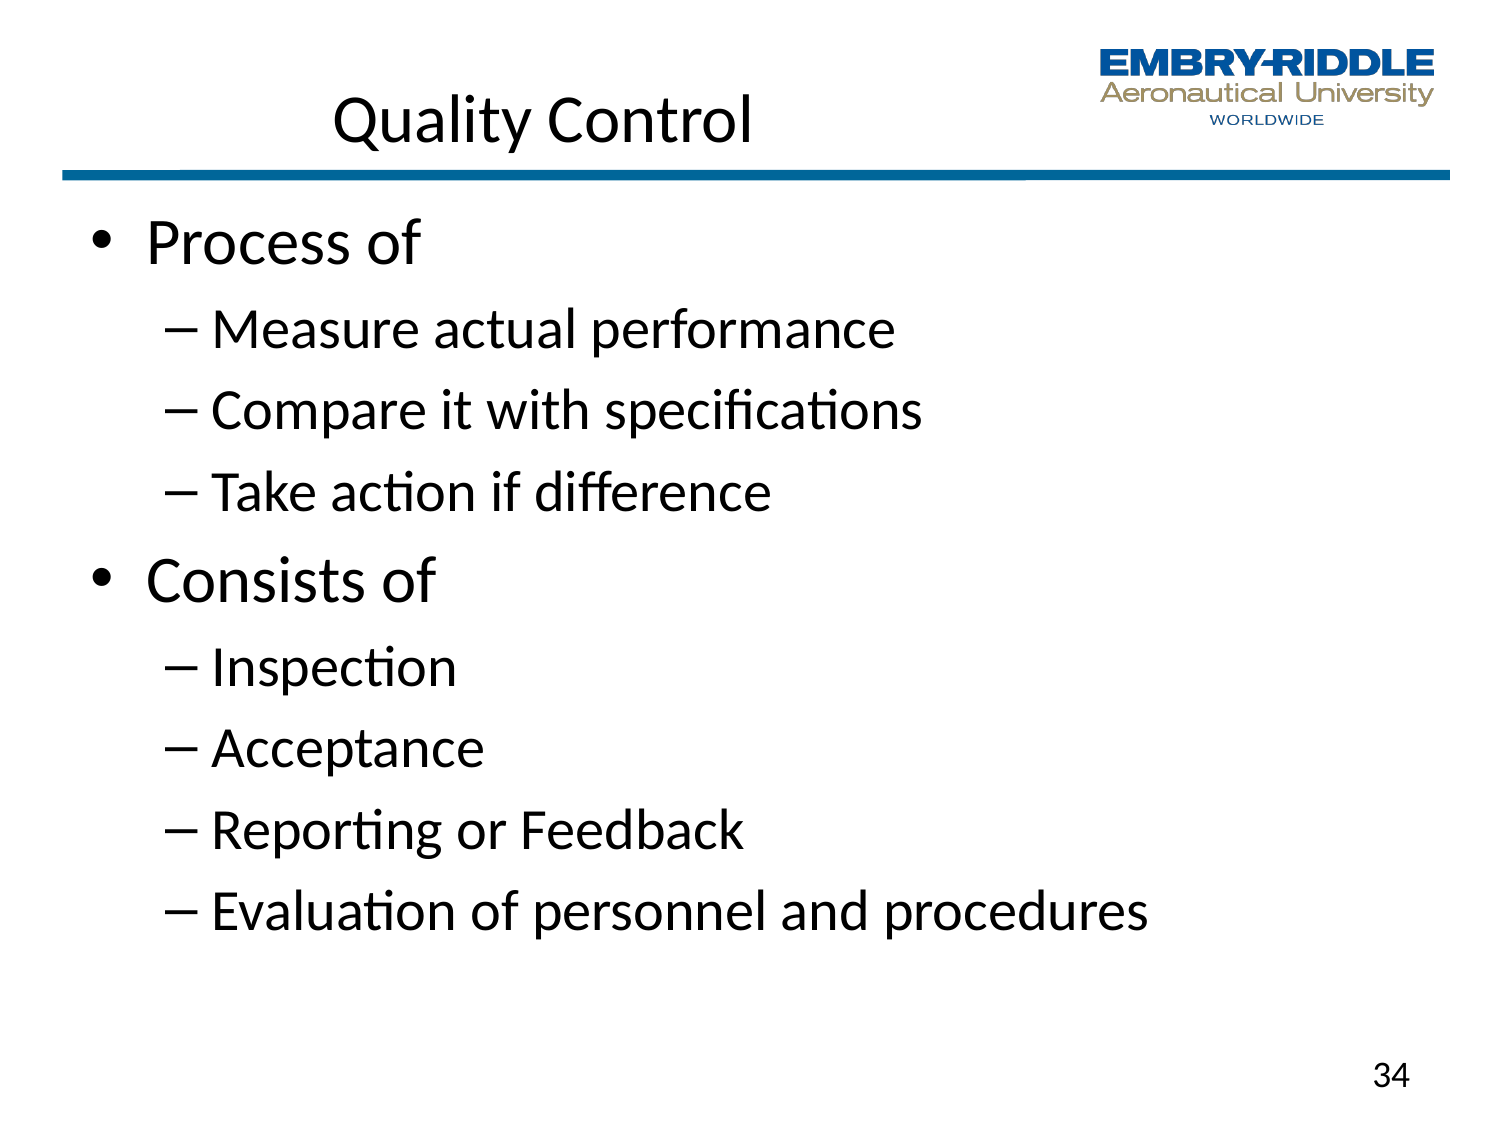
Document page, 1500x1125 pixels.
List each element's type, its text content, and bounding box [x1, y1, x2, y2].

picture [1100, 49, 1434, 125]
slide_number 34 [1074, 1042, 1425, 1103]
title Quality Control [0, 66, 1088, 165]
list Process of Measure actual performance Compare it with specifications Take action if difference Consists of Inspection Acceptance Reporting or Feedback Evaluation of personnel and procedures [75, 190, 1425, 990]
